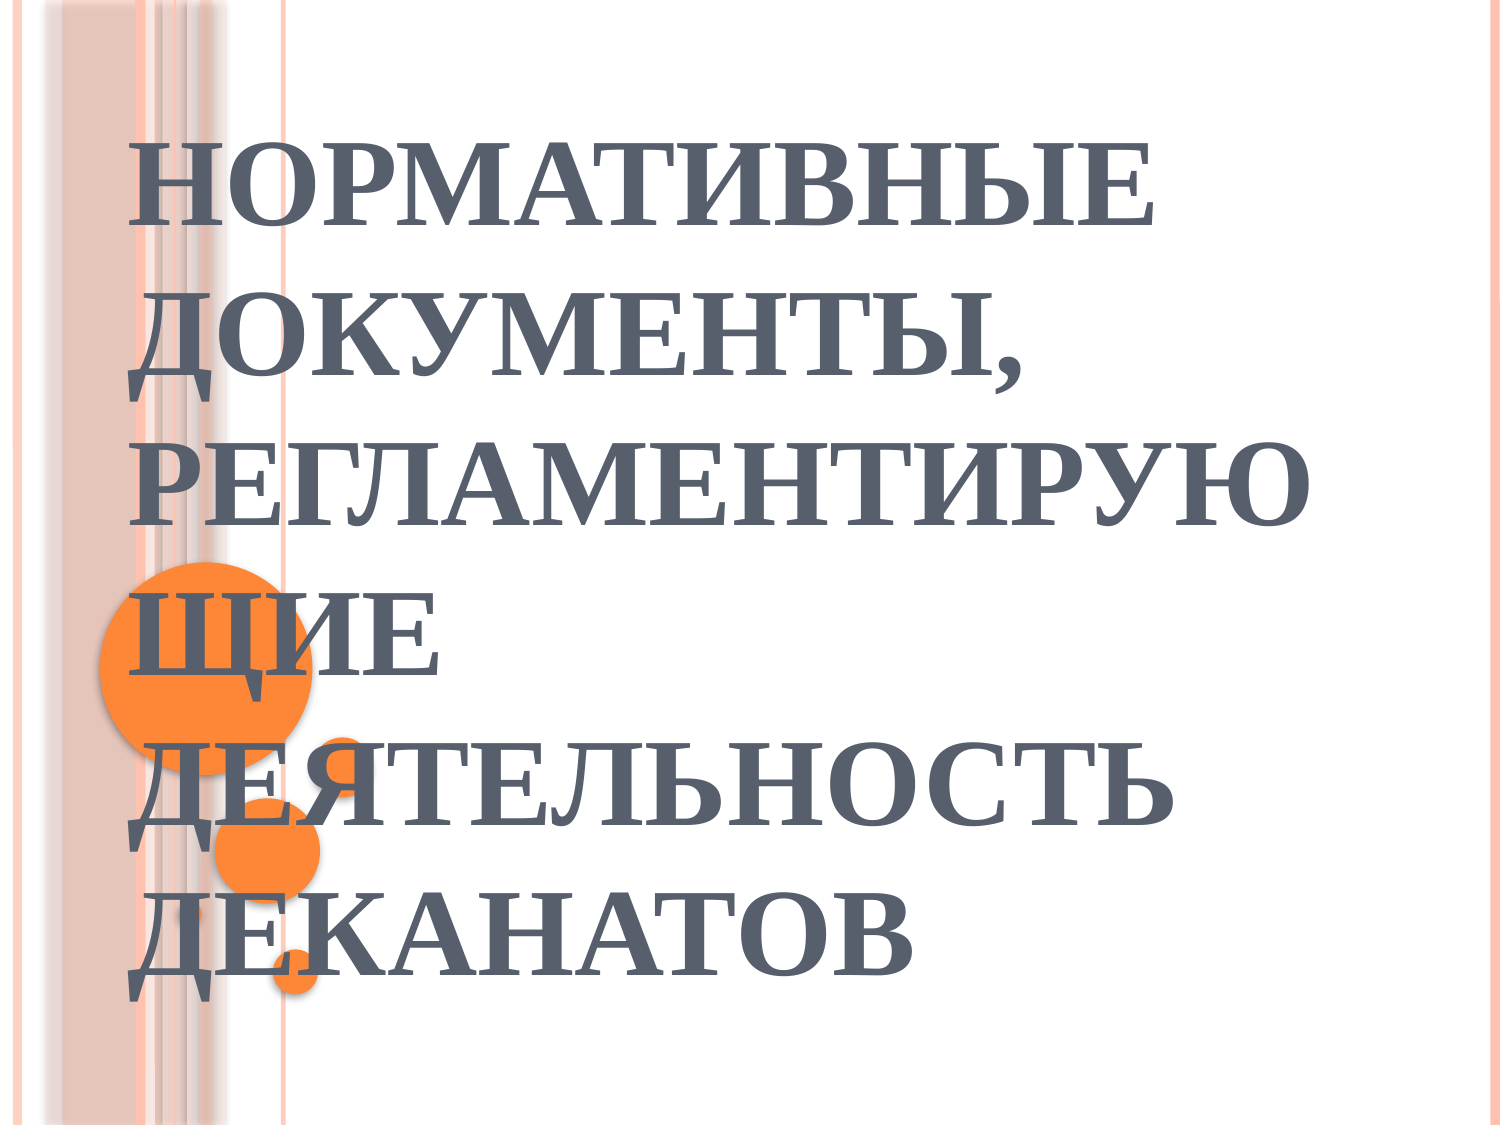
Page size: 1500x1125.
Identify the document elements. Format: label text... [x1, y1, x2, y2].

title Нормативные документы, регламентирующие деятельность деканатов [112, 105, 1388, 1008]
